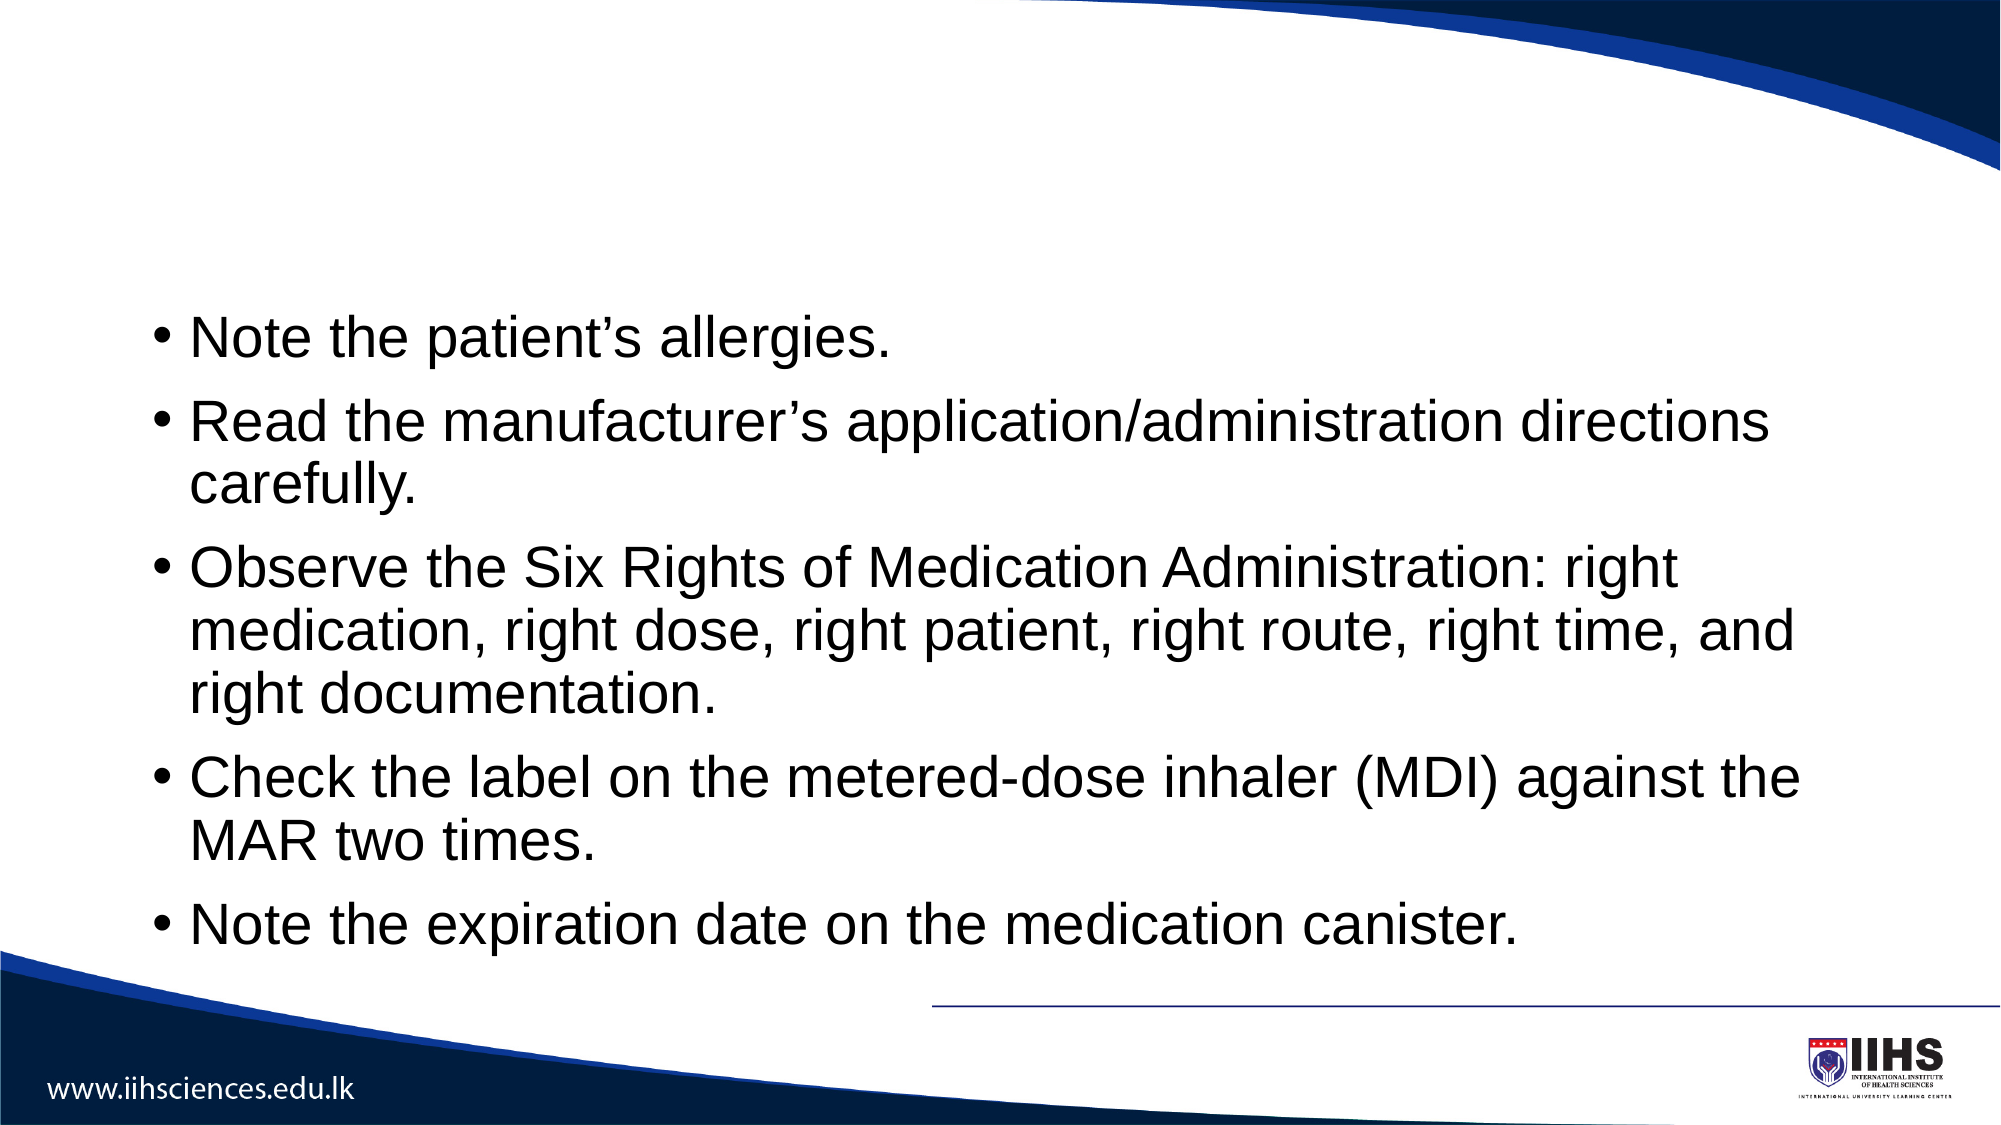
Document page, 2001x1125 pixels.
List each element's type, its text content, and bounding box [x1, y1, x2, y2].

picture [0, 0, 2001, 1125]
list Note the patient’s allergies. Read the manufacturer’s application/administration directions carefully. Observe the Six Rights of Medication Administration: right medication, right dose, right patient, right route, right time, and right documentation. Check the label on the metered-dose inhaler (MDI) against the MAR two times. Note the expiration date on the medication canister. [137, 299, 1863, 1014]
